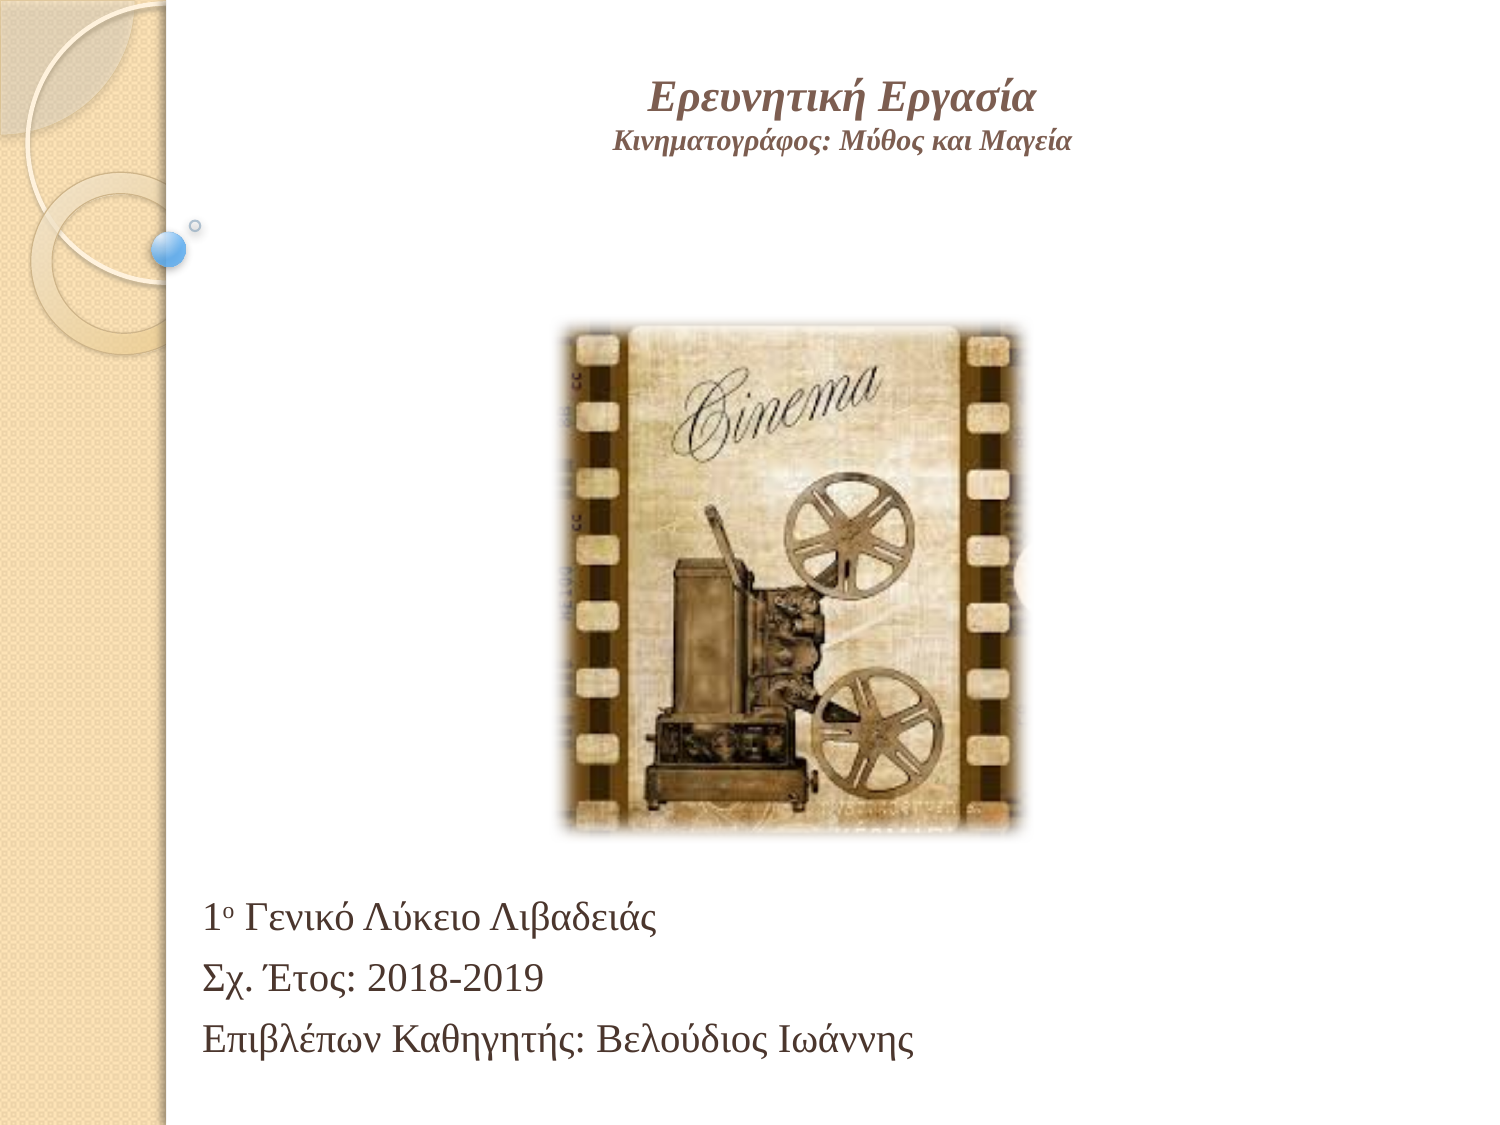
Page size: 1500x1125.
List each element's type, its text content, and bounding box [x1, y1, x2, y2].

picture [548, 314, 1034, 844]
subtitle 1ο Γενικό Λύκειο Λιβαδειάς Σχ. Έτος: 2018-2019 Επιβλέπων Καθηγητής: Βελούδιος Ιωάννης [183, 338, 1450, 1071]
title Ερευνητική Εργασία Κινηματογράφος: Μύθος και Μαγεία [234, 59, 1450, 164]
